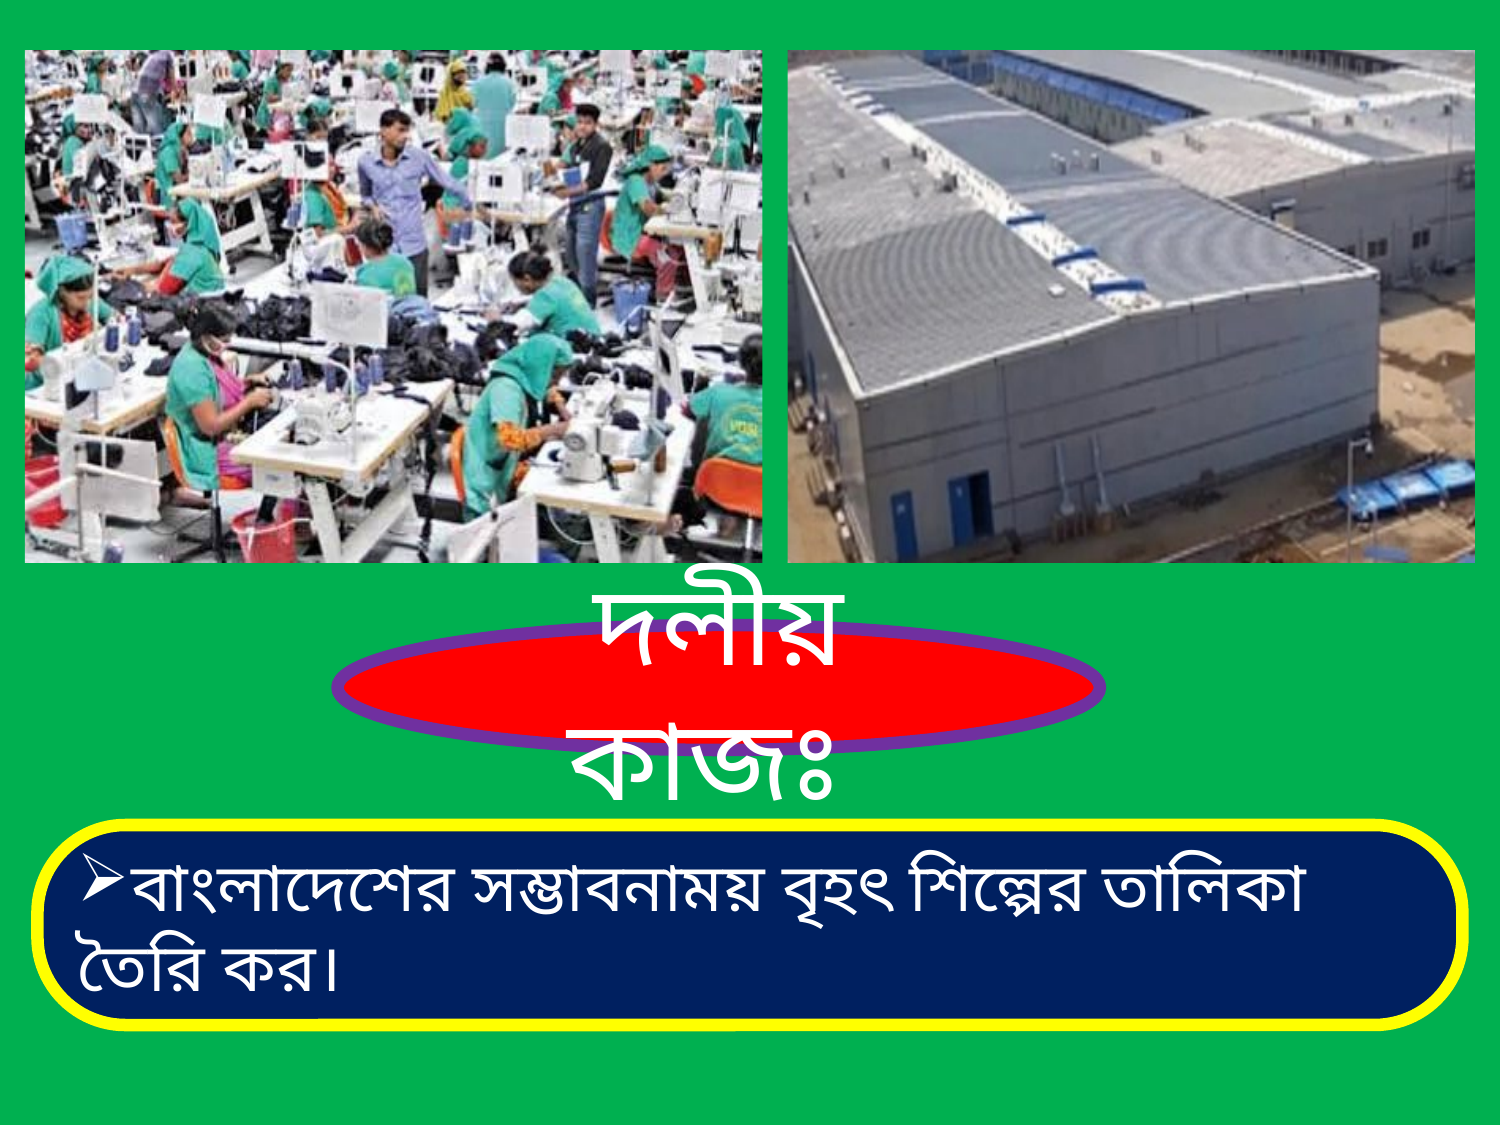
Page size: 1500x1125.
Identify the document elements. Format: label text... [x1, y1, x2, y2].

text_box দলীয় কাজঃ [335, 622, 1103, 753]
text_box বাংলাদেশের সম্ভাবনাময় বৃহৎ শিল্পের তালিকা তৈরি কর। [35, 822, 1465, 1028]
picture [787, 49, 1476, 563]
picture [24, 49, 763, 563]
